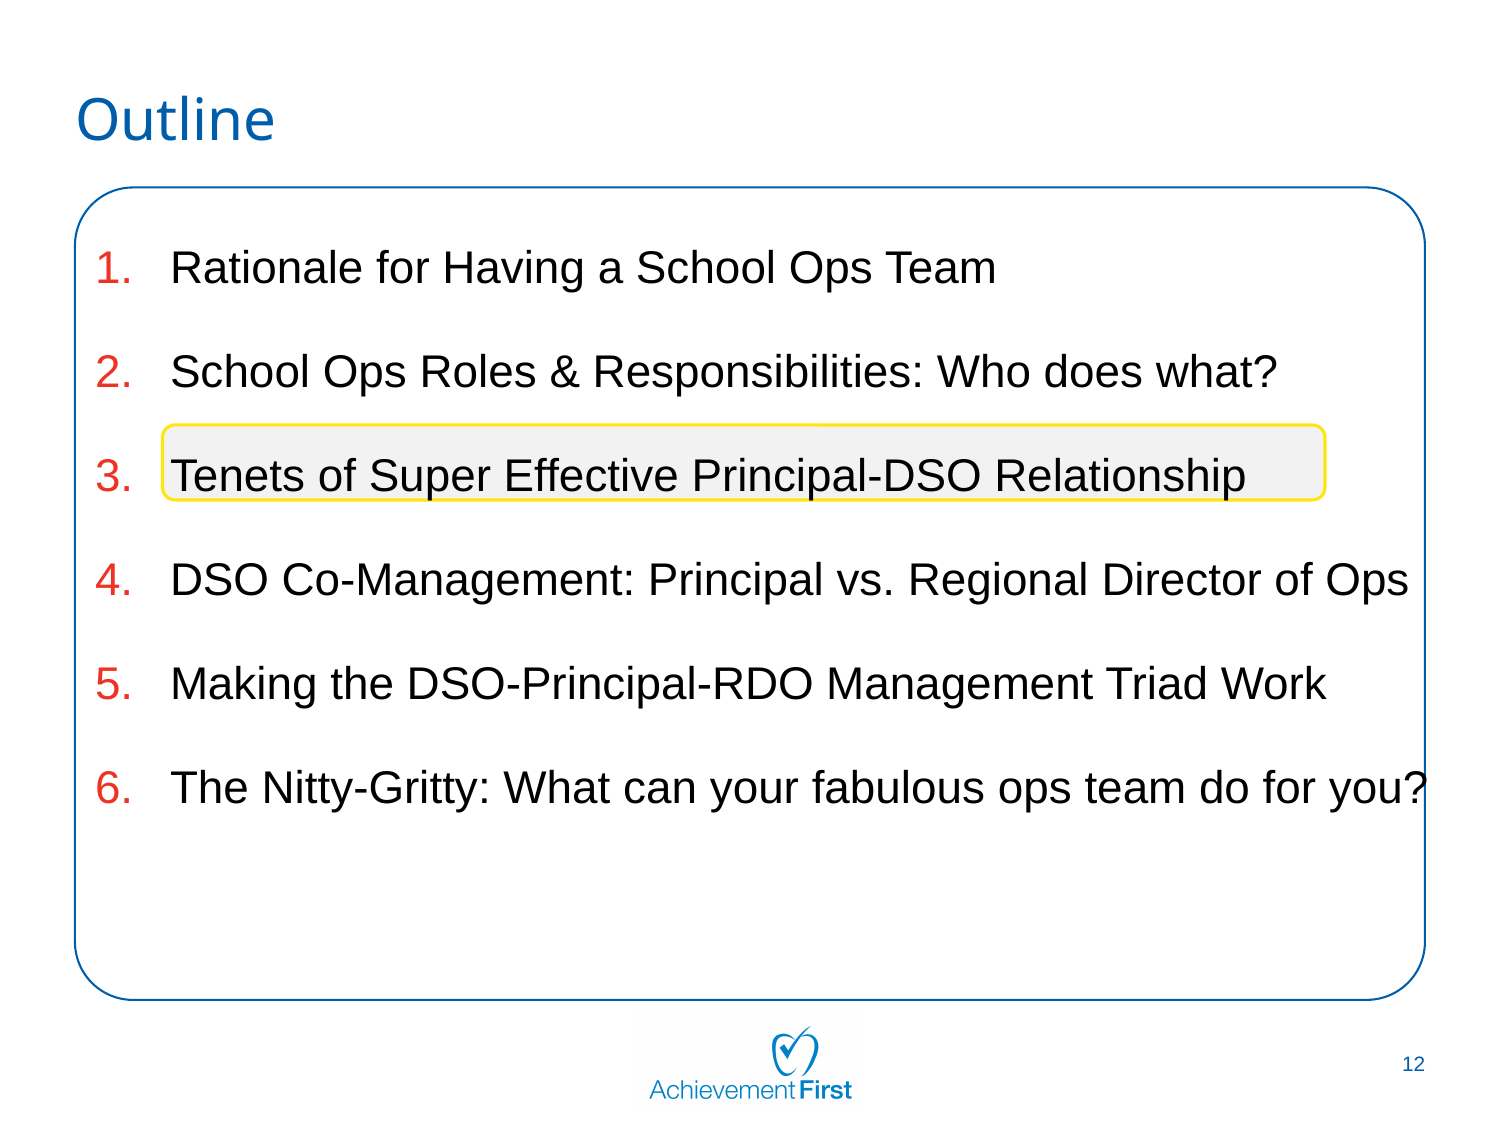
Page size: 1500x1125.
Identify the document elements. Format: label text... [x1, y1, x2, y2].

slide_number 12 [1074, 1024, 1426, 1103]
picture [637, 1010, 863, 1113]
list Rationale for Having a School Ops Team School Ops Roles & Responsibilities: Who does what? Tenets of Super Effective Principal-DSO Relationship DSO Co-Management: Principal vs. Regional Director of Ops Making the DSO-Principal-RDO Management Triad Work The Nitty-Gritty: What can your fabulous ops team do for you? [49, 187, 1488, 1006]
title Outline [74, 74, 1426, 176]
